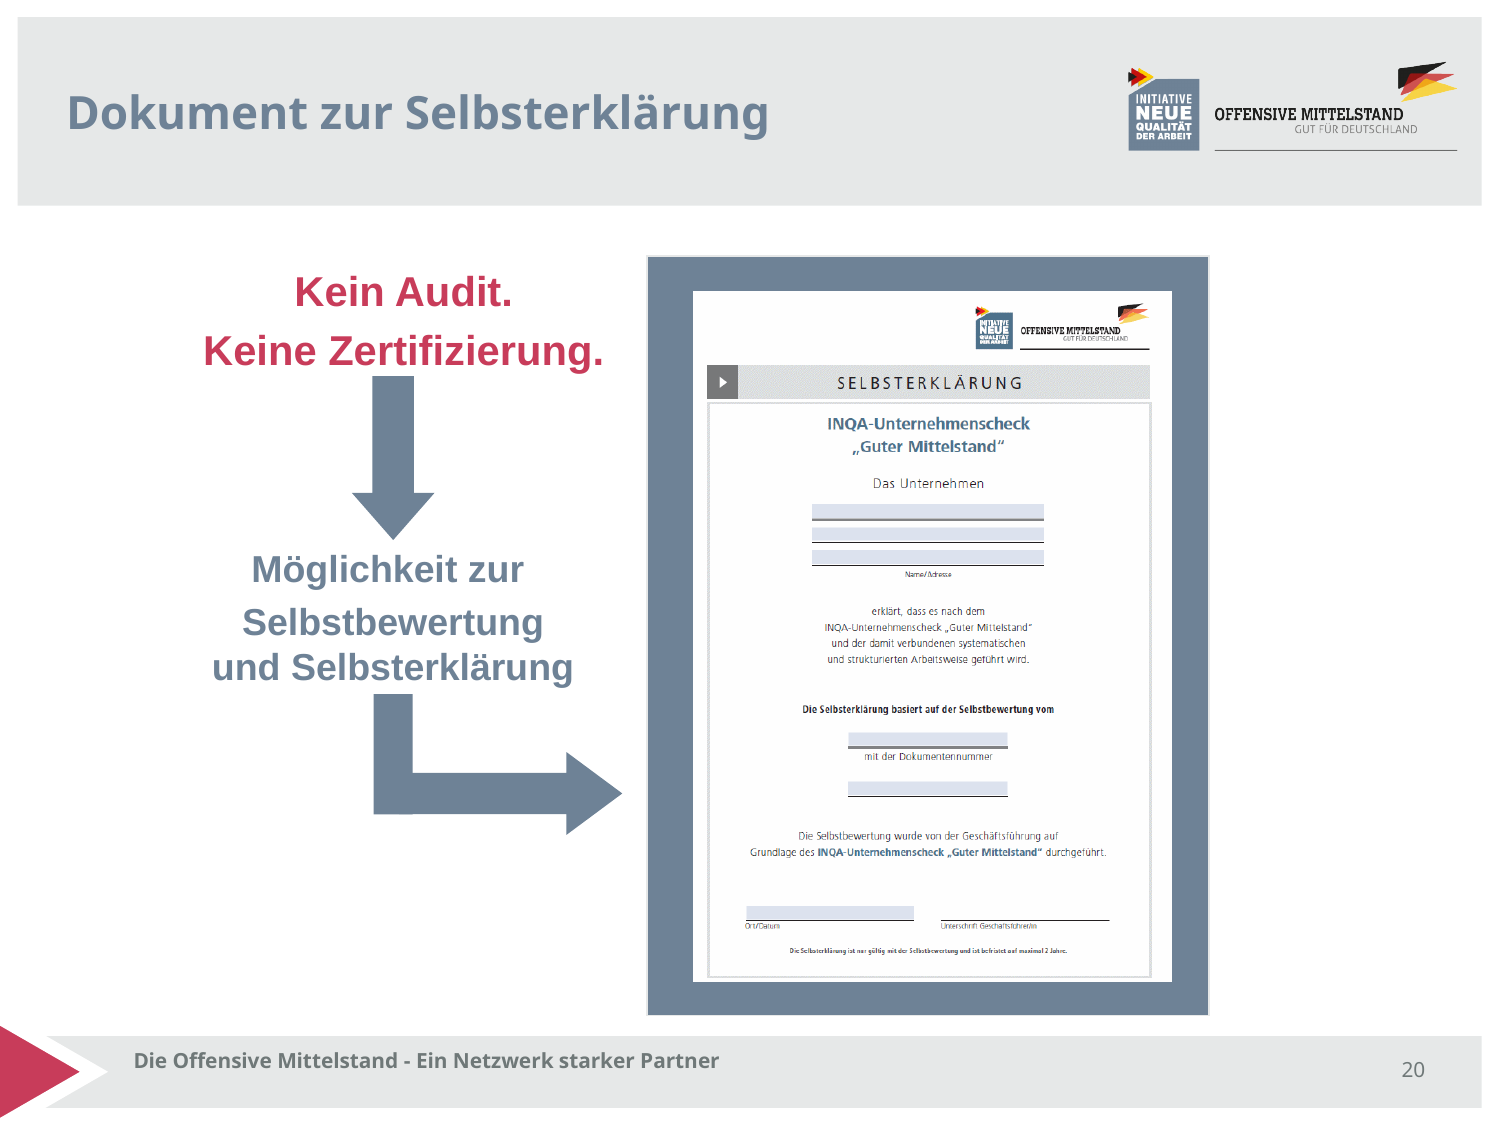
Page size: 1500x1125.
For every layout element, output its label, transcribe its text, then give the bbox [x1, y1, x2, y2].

title Dokument zur Selbsterklärung [51, 39, 1292, 184]
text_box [373, 693, 623, 836]
footer Die Offensive Mittelstand - Ein Netzwerk starker Partner [118, 1013, 1084, 1074]
text_box [351, 376, 435, 541]
picture [1292, 51, 1472, 169]
text_box [647, 255, 1209, 1016]
text_box Kein Audit. Keine Zertifizierung. [188, 257, 620, 381]
text_box Möglichkeit zur Selbstbewertung und Selbsterklärung [196, 537, 590, 696]
picture [693, 291, 1172, 982]
slide_number 20 [1315, 1036, 1441, 1106]
